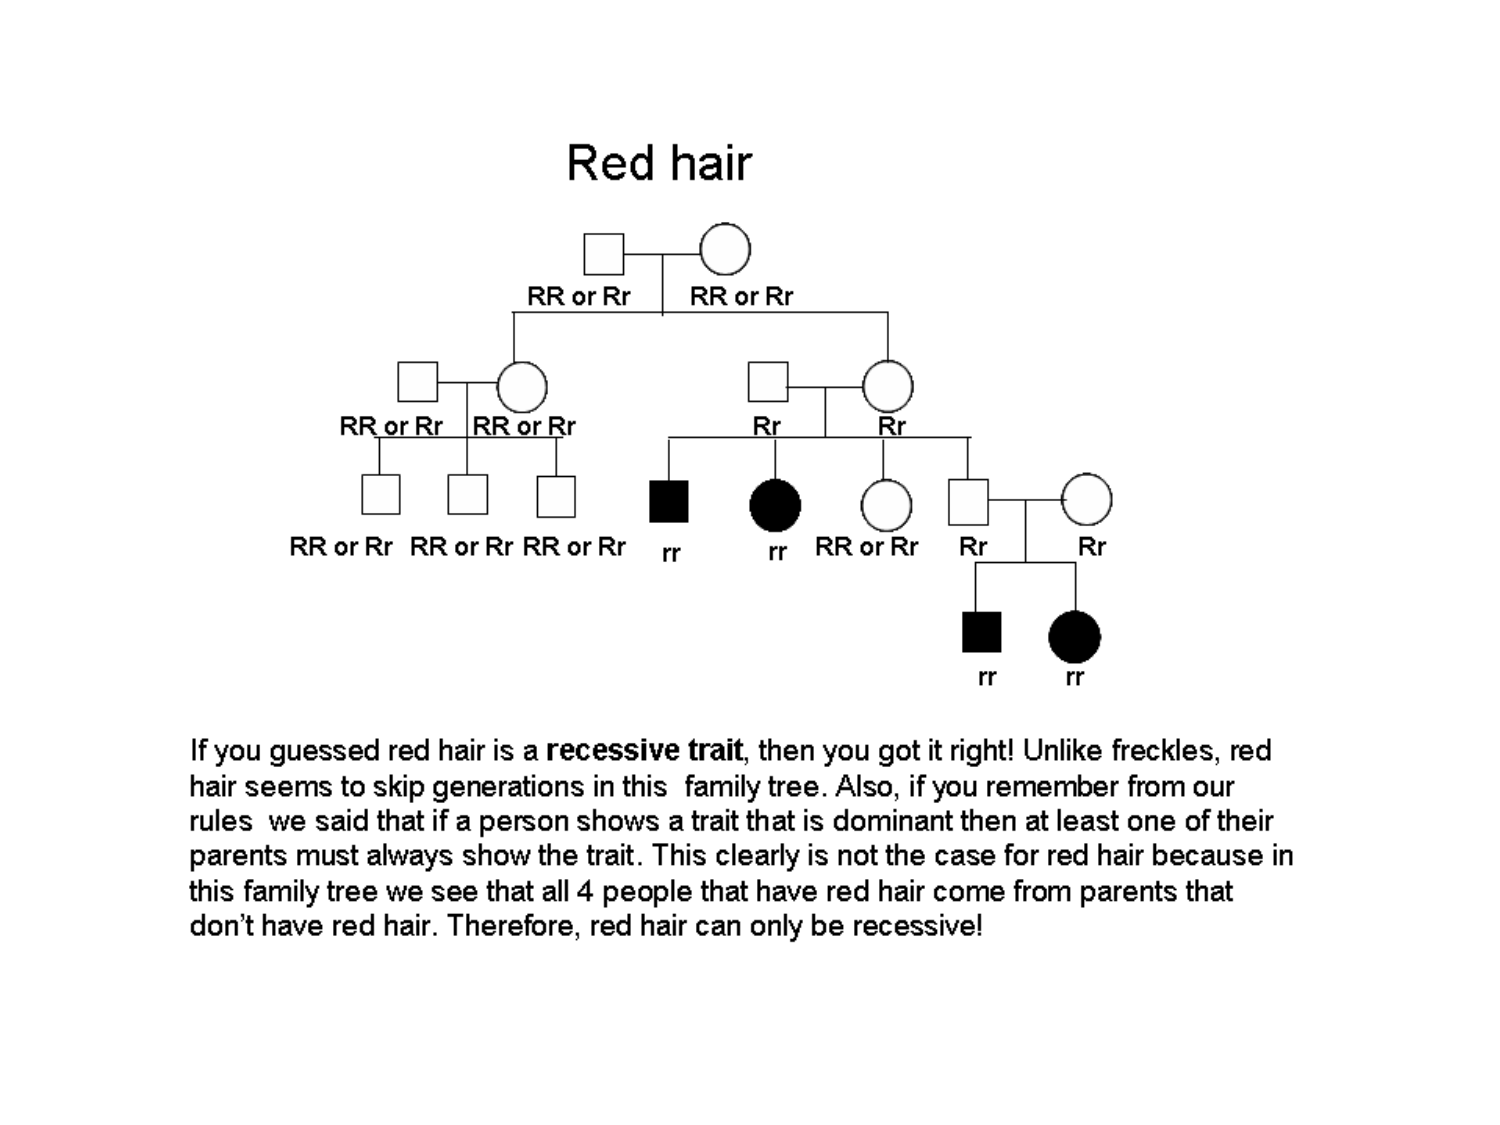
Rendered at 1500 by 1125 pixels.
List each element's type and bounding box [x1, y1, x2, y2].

picture [174, 124, 1313, 951]
